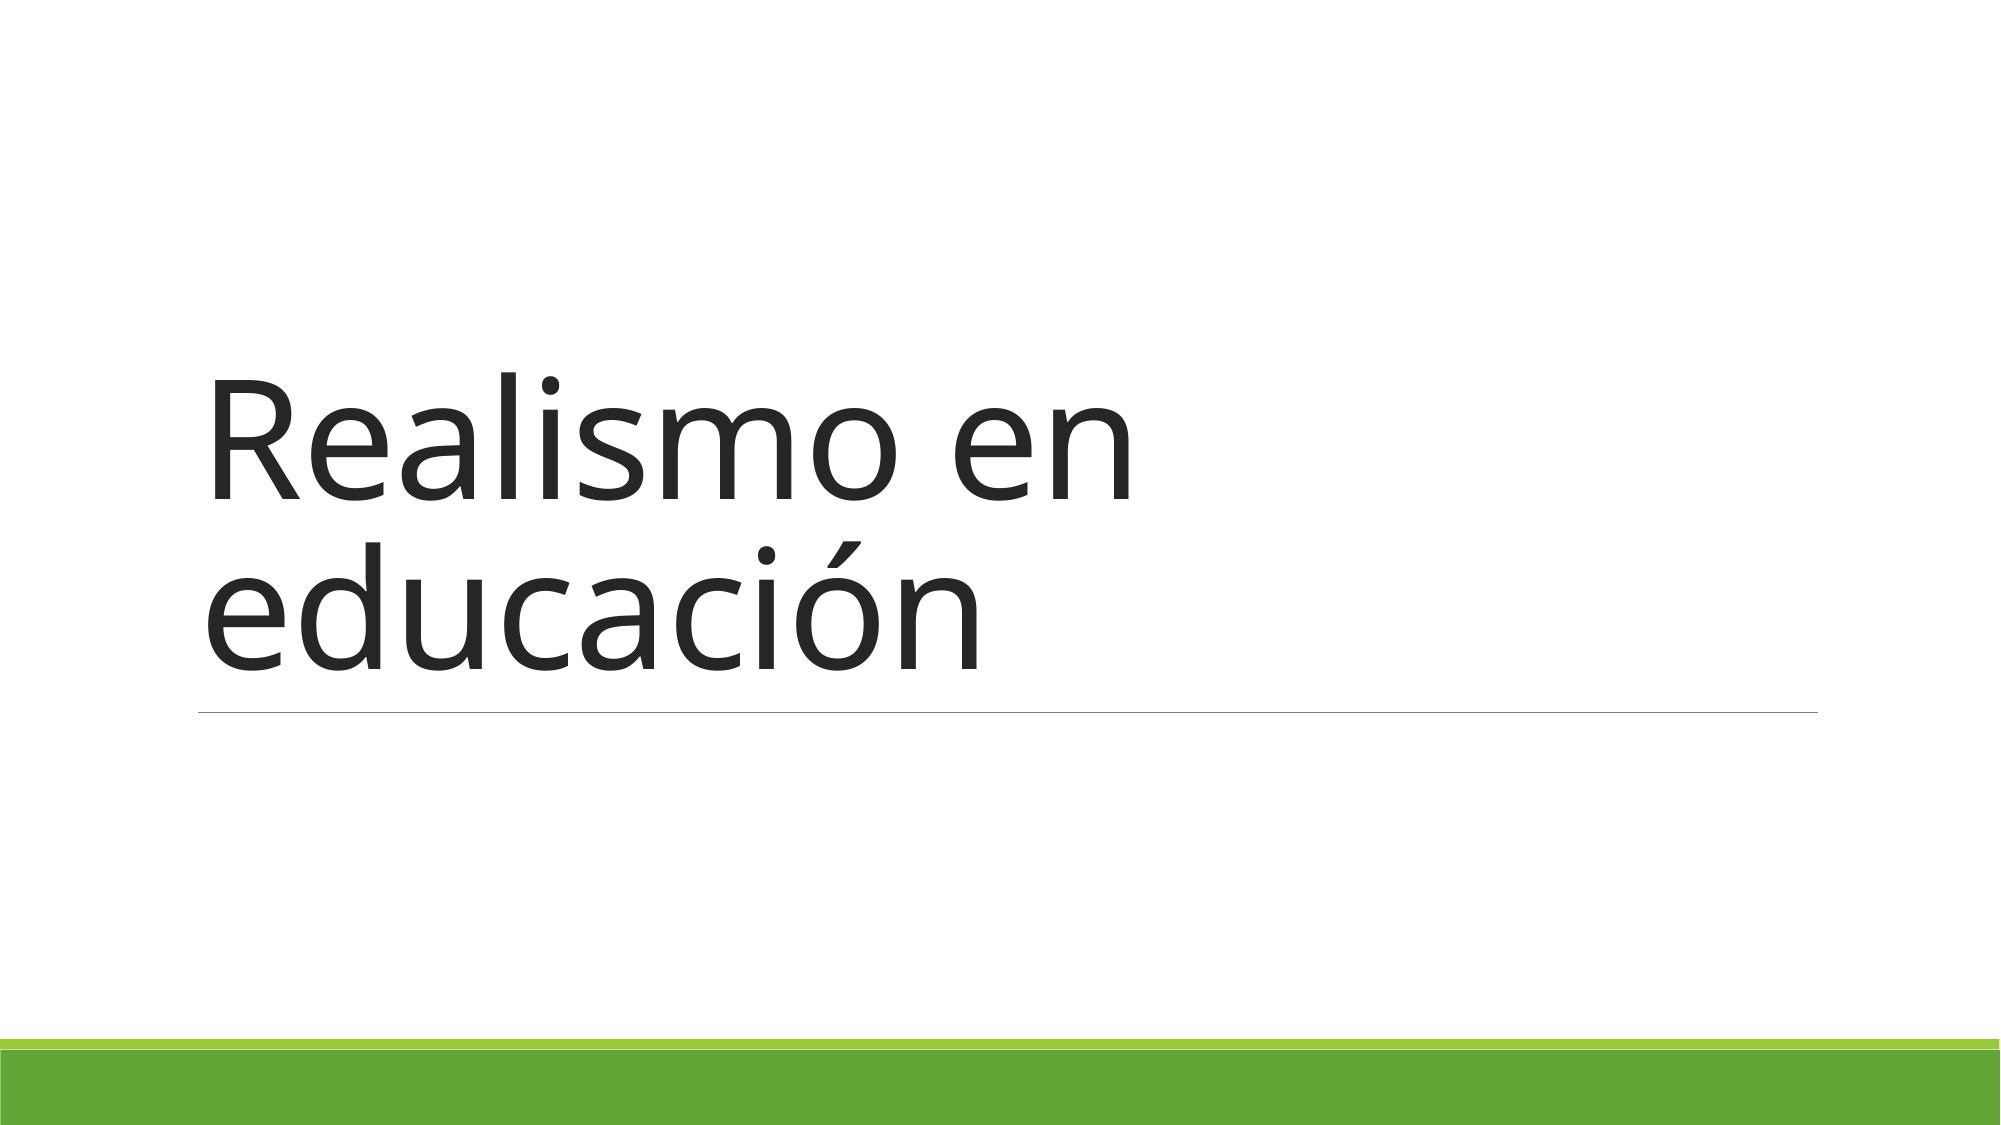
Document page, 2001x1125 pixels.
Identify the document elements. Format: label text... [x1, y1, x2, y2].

title Realismo en educación [184, 366, 1835, 712]
